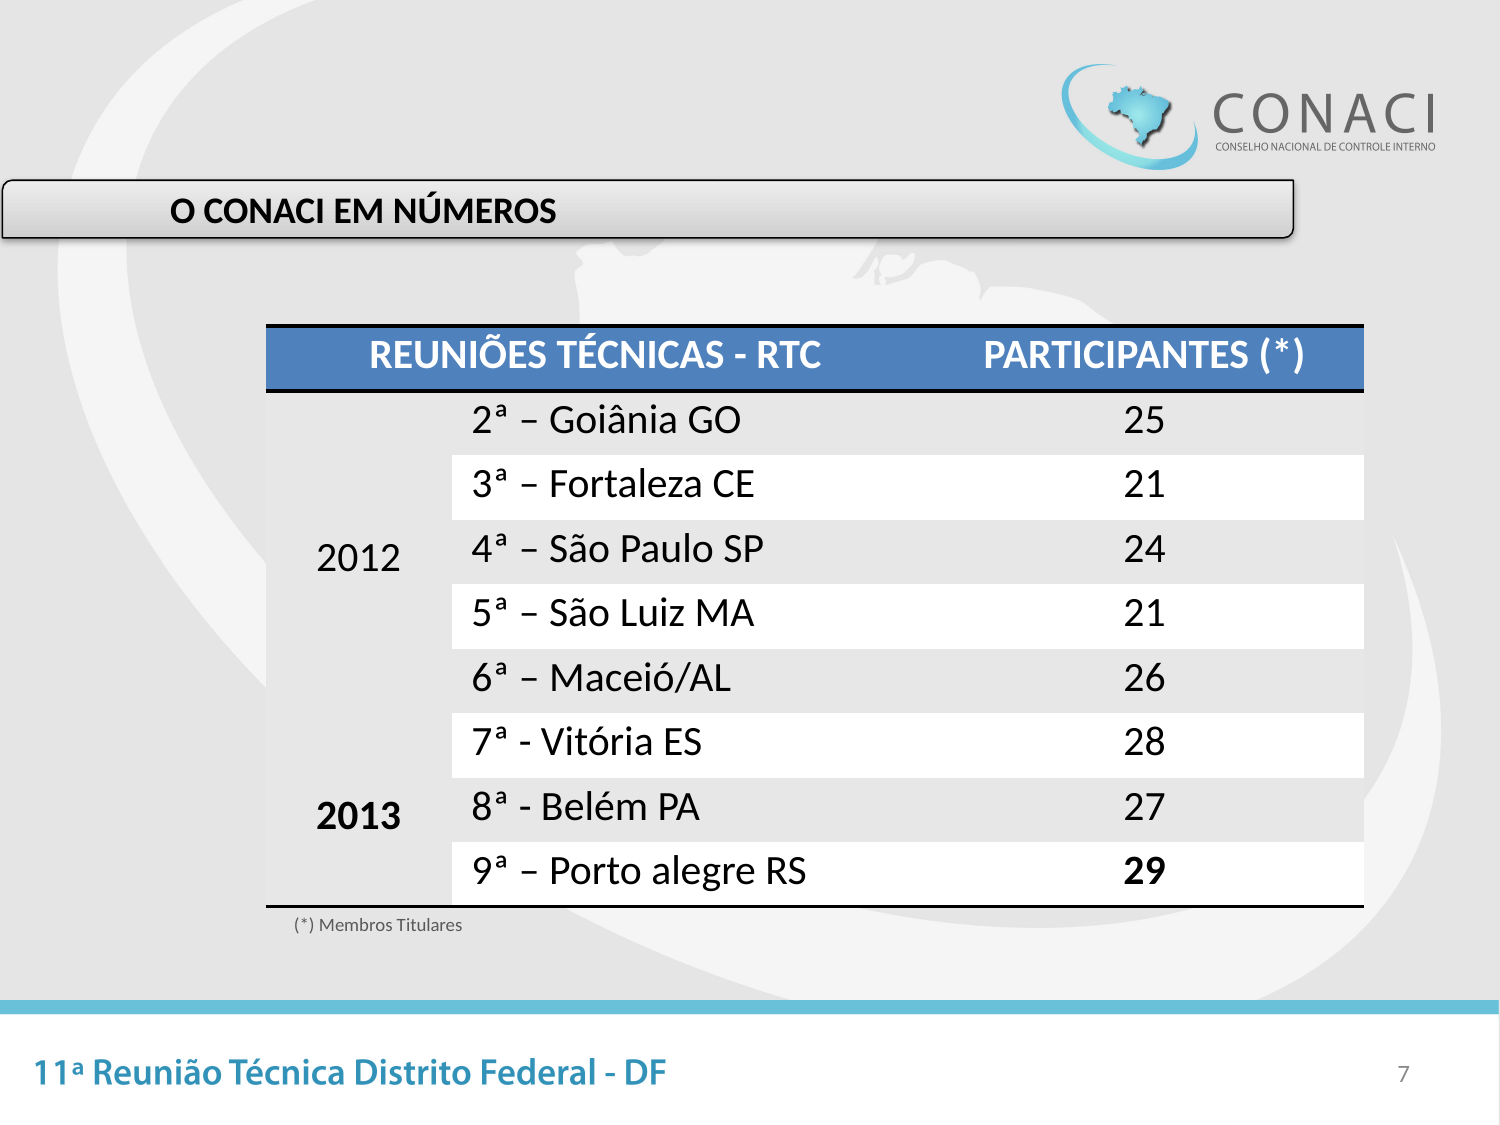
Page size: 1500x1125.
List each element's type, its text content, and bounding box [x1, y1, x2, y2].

table_cell 2012 [266, 393, 452, 649]
table_cell 5ª – São Luiz MA [452, 584, 925, 649]
picture [0, 0, 1500, 1125]
table_cell 21 [925, 455, 1364, 520]
table_cell 9ª – Porto alegre RS [452, 842, 925, 905]
table_cell 28 [925, 713, 1364, 778]
table_cell 4ª – São Paulo SP [452, 520, 925, 584]
table_cell 3ª – Fortaleza CE [452, 455, 925, 520]
table_cell 24 [925, 520, 1364, 584]
table_header PARTICIPANTES (*) [925, 328, 1364, 389]
table_cell 21 [925, 584, 1364, 649]
table_cell 8ª - Belém PA [452, 778, 925, 842]
table_header REUNIÕES TÉCNICAS - RTC [266, 328, 925, 389]
text_box (*) Membros Titulares [279, 905, 482, 943]
table_cell 26 [925, 649, 1364, 713]
slide_number 7 [1074, 1042, 1425, 1103]
table_cell 2ª – Goiânia GO [452, 393, 925, 455]
table_cell 2013 [266, 649, 452, 905]
text_box O CONACI EM NÚMEROS [1, 179, 1295, 239]
table_cell 25 [925, 393, 1364, 455]
table_cell 6ª – Maceió/AL [452, 649, 925, 713]
table_cell 27 [925, 778, 1364, 842]
table_cell 29 [925, 842, 1364, 905]
table_cell 7ª - Vitória ES [452, 713, 925, 778]
